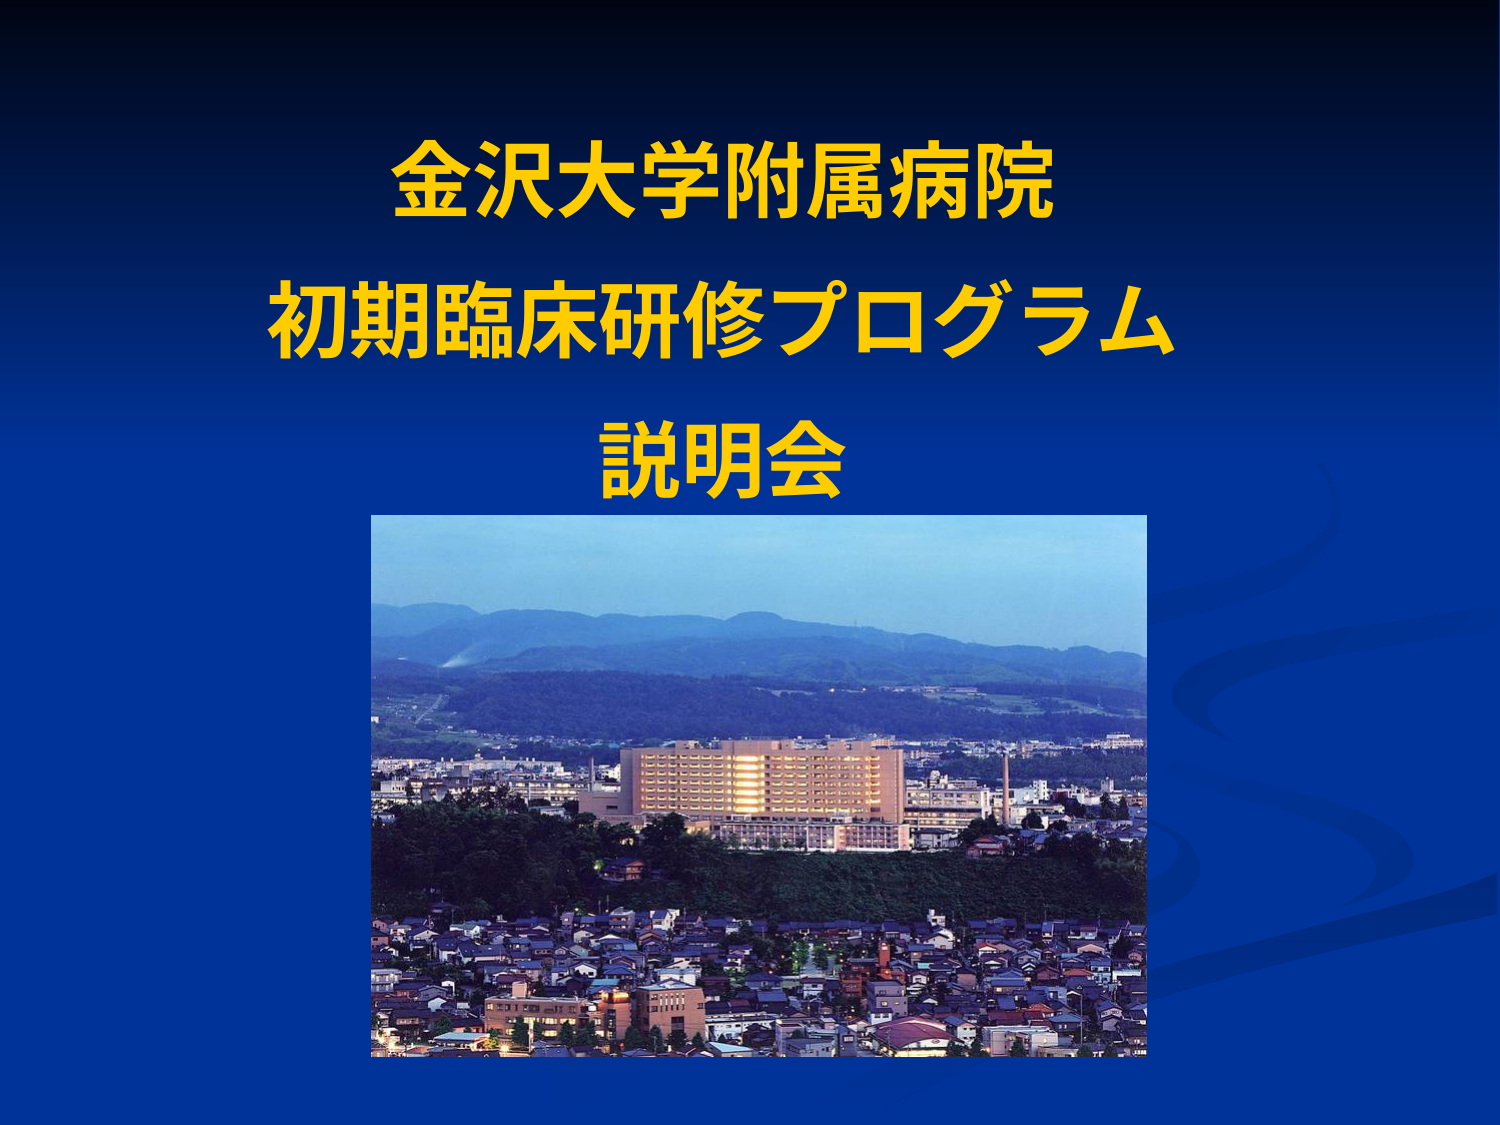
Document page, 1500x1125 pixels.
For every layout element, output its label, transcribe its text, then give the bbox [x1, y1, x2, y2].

title 金沢大学附属病院 初期臨床研修プログラム 説明会 [34, 116, 1411, 480]
picture [371, 514, 1148, 1057]
